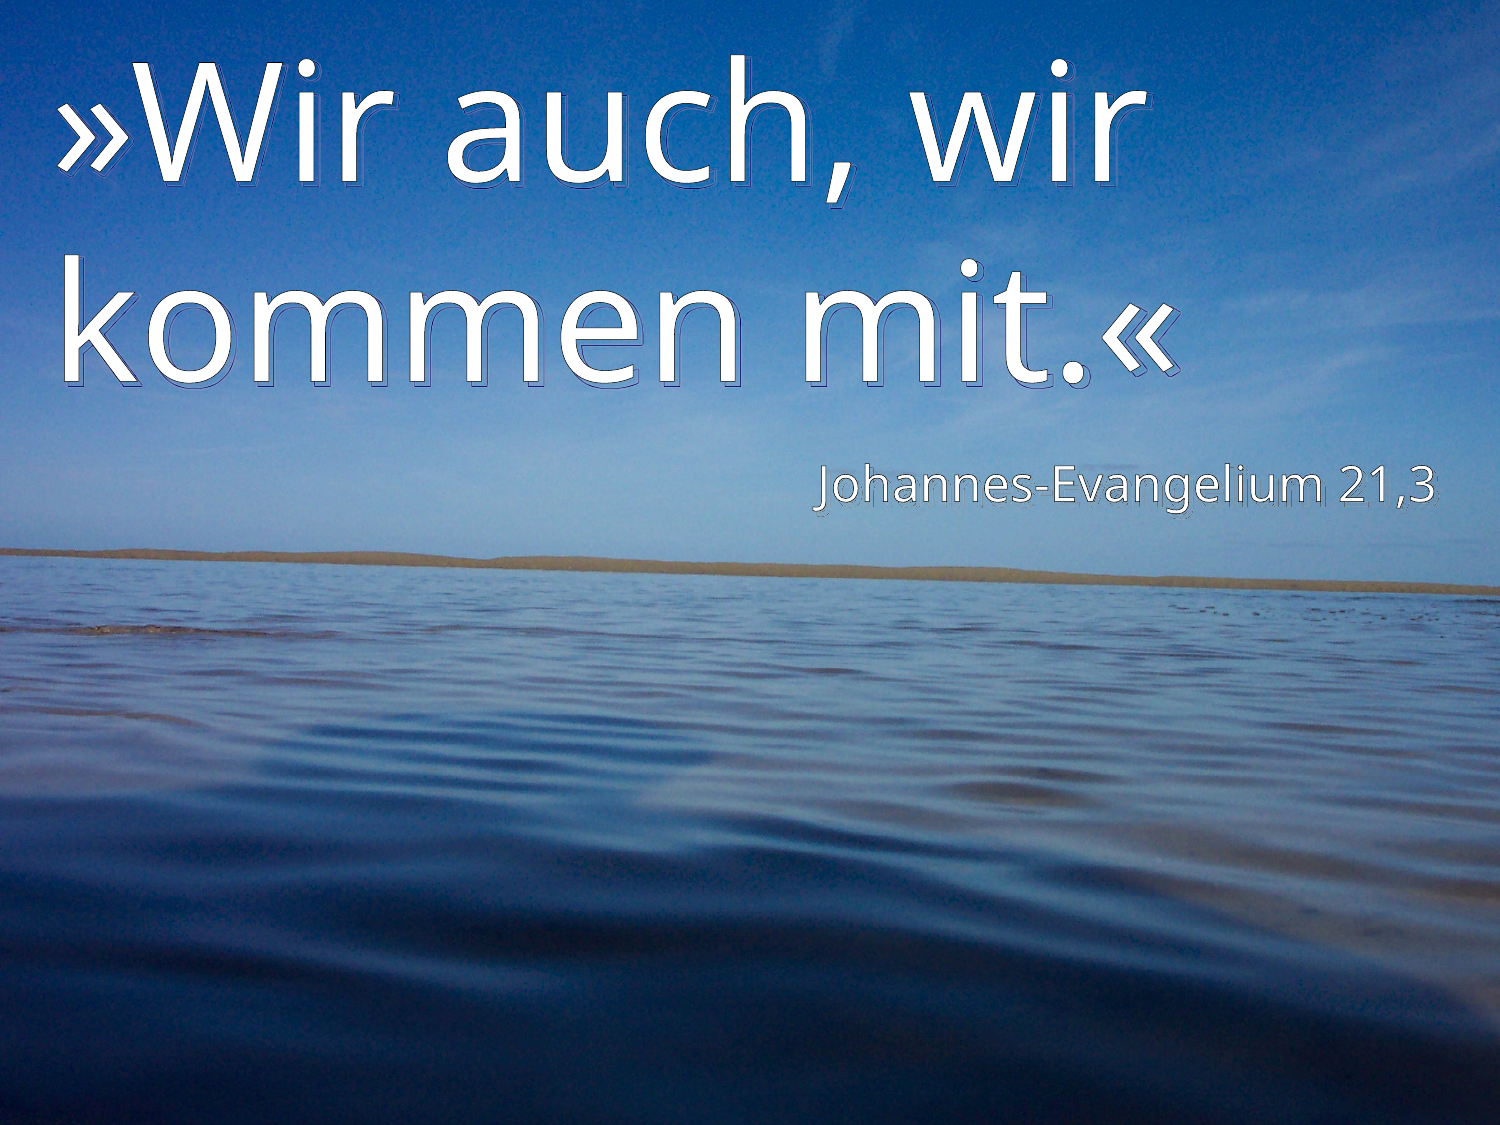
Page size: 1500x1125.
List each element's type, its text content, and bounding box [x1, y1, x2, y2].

picture [0, 0, 1500, 1125]
title »Wir auch, wir kommen mit.« [34, 6, 1500, 423]
text_box Johannes-Evangelium 21,3 [140, 444, 1452, 520]
